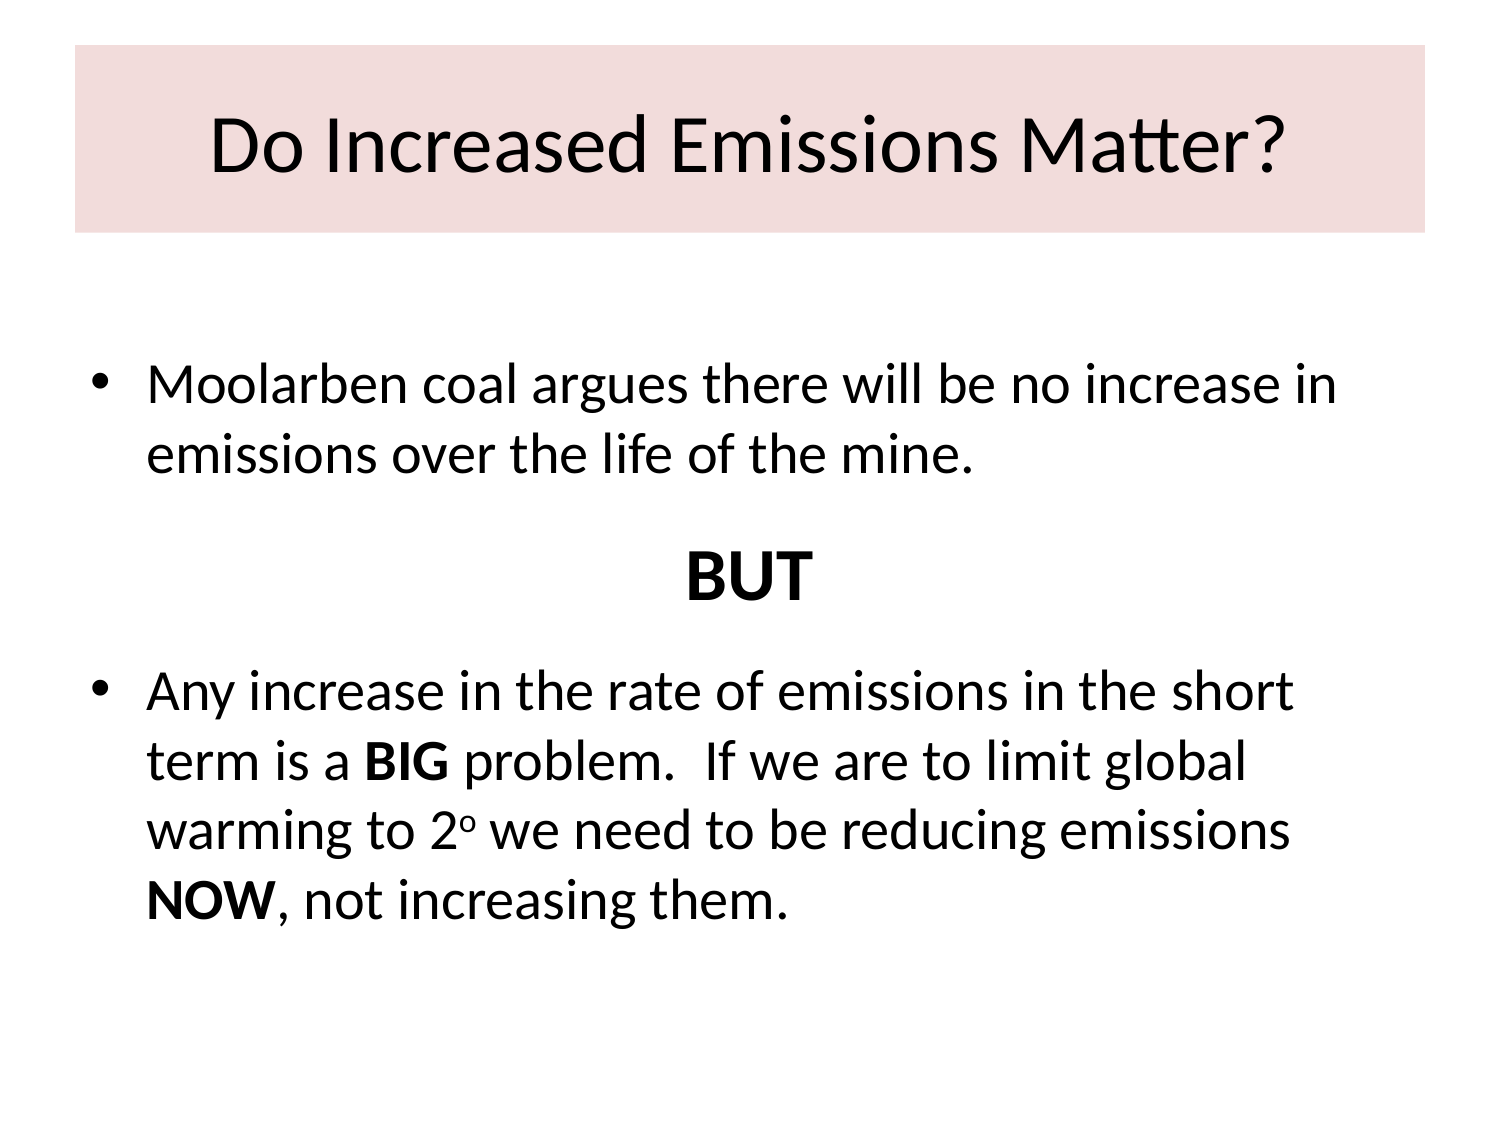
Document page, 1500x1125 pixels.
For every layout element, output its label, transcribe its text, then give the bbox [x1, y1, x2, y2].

title Do Increased Emissions Matter? [75, 45, 1425, 233]
list Moolarben coal argues there will be no increase in emissions over the life of the mine. BUT Any increase in the rate of emissions in the short term is a BIG problem. If we are to limit global warming to 2o we need to be reducing emissions NOW, not increasing them. [75, 338, 1425, 1005]
